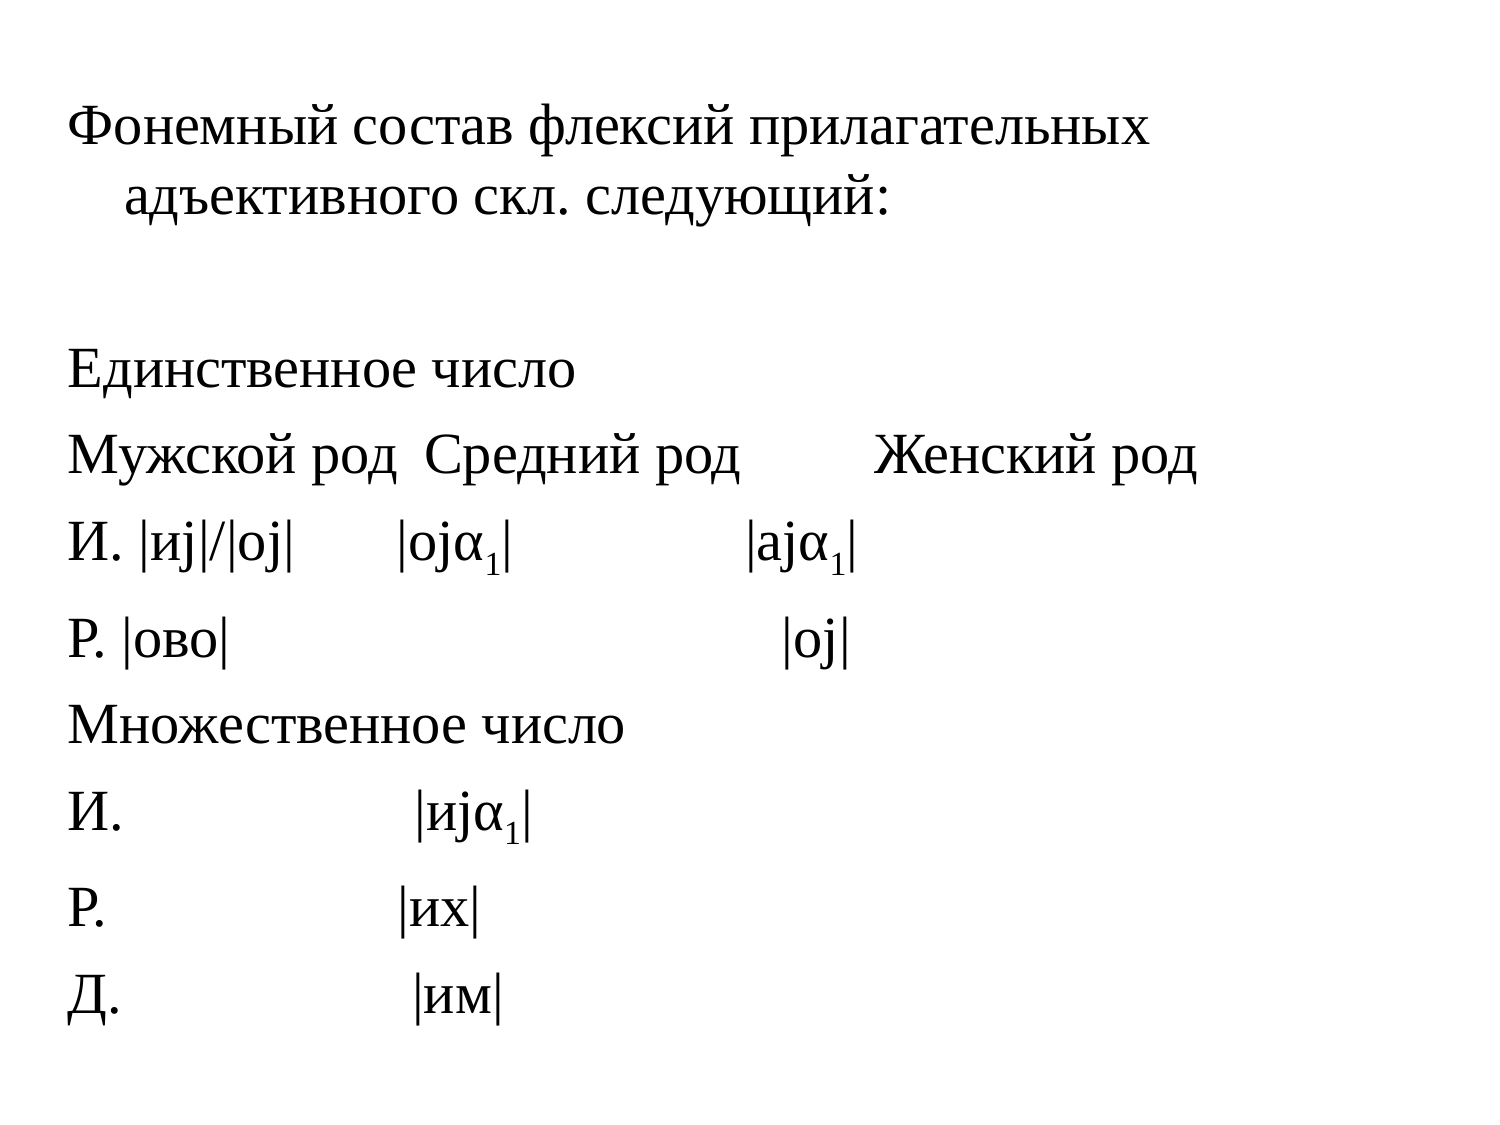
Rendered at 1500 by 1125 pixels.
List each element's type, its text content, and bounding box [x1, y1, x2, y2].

list Фонемный состав флексий прилагательных адъективного скл. следующий: Единственное число Мужской род Средний род Женский род И. ­|иj|/­|оj| ­|ojα1| ­|ajα1| Р. ­|ово| ­|oj| Множественное число И. ­|иjα1| Р. ­|их| Д. ­|им| [53, 78, 1471, 1059]
